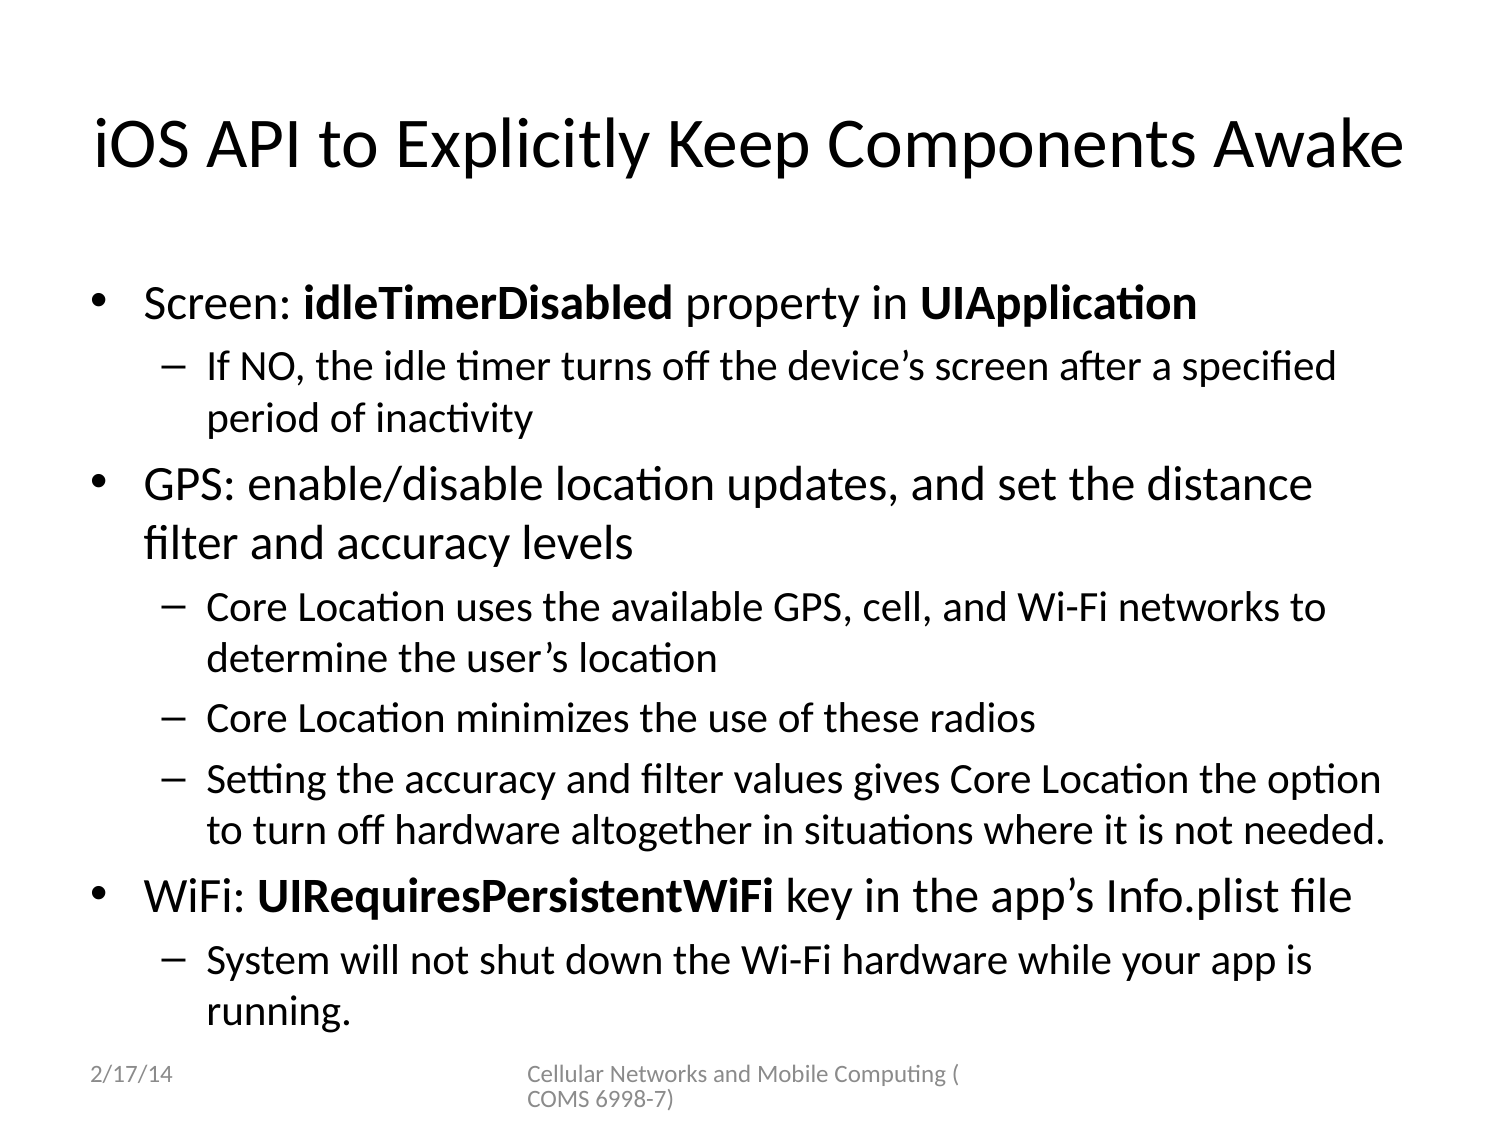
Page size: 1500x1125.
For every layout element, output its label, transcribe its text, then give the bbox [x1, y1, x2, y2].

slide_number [75, 1042, 425, 1103]
list Screen: idleTimerDisabled property in UIApplication If NO, the idle timer turns off the device’s screen after a specified period of inactivity GPS: enable/disable location updates, and set the distance filter and accuracy levels Core Location uses the available GPS, cell, and Wi-Fi networks to determine the user’s location Core Location minimizes the use of these radios Setting the accuracy and filter values gives Core Location the option to turn off hardware altogether in situations where it is not needed. WiFi: UIRequiresPersistentWiFi key in the app’s Info.plist file System will not shut down the Wi-Fi hardware while your app is running. [75, 262, 1425, 1063]
title iOS API to Explicitly Keep Components Awake [75, 45, 1425, 233]
footer Cellular Networks and Mobile Computing (COMS 6998-7) [512, 1042, 988, 1103]
